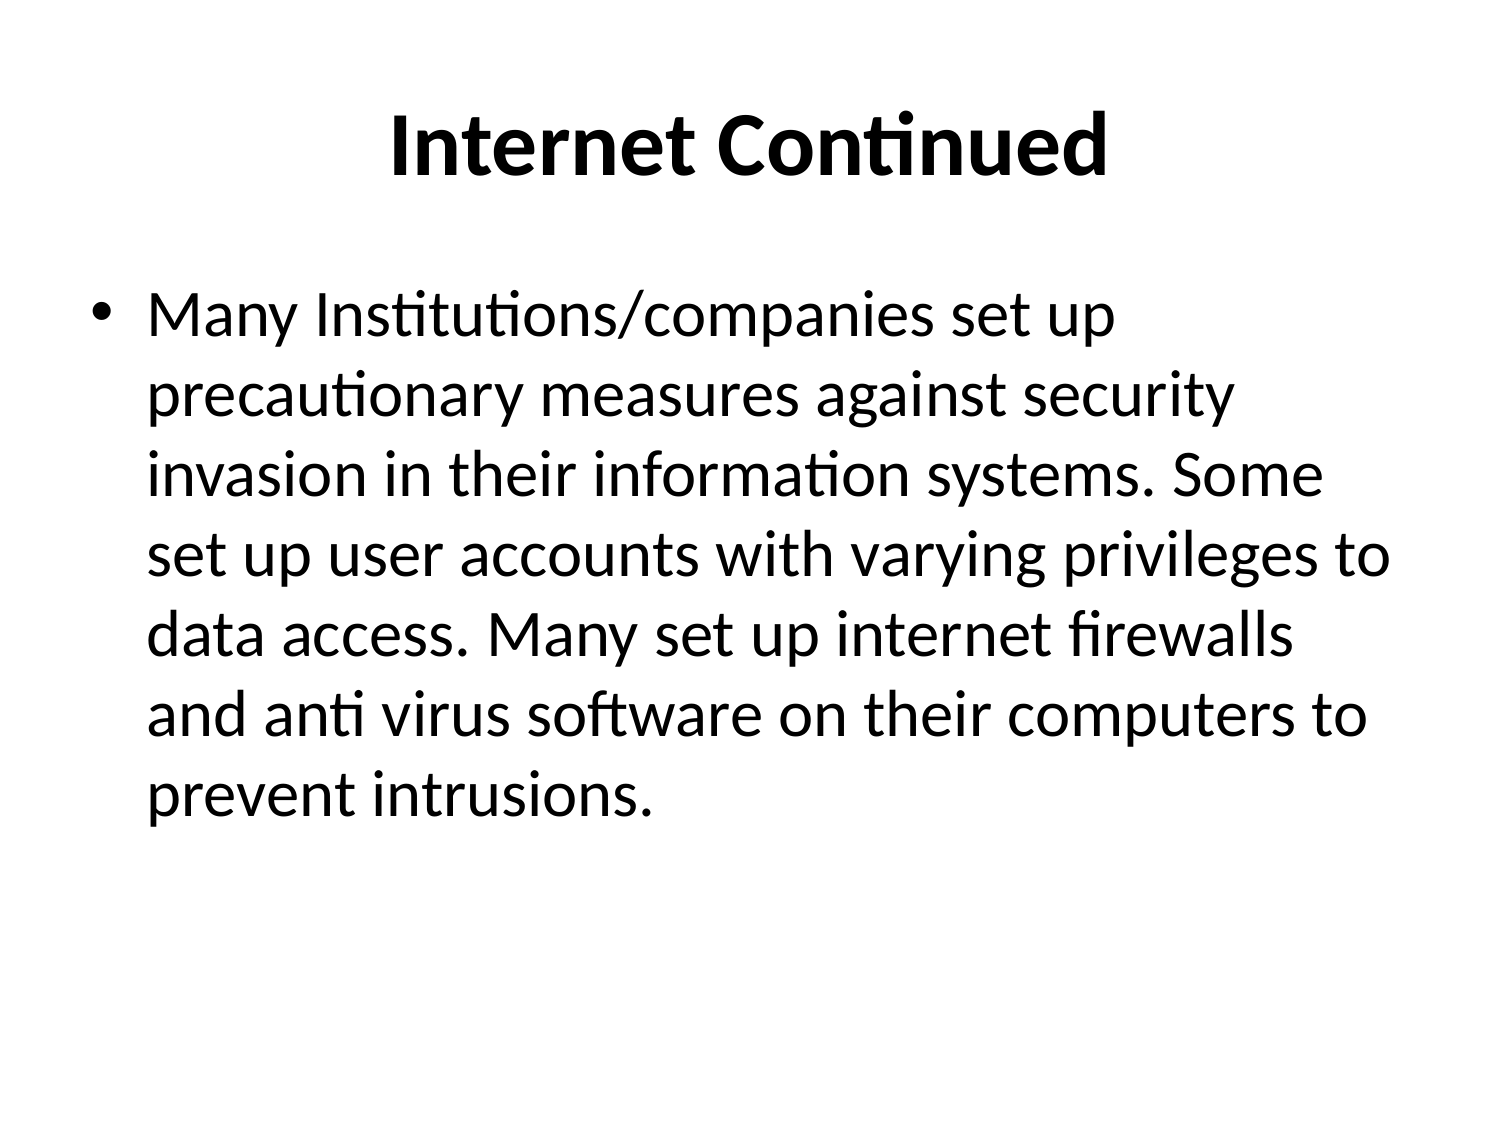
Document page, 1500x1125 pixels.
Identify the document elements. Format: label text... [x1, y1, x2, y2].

title Internet Continued [75, 45, 1425, 233]
list Many Institutions/companies set up precautionary measures against security invasion in their information systems. Some set up user accounts with varying privileges to data access. Many set up internet firewalls and anti virus software on their computers to prevent intrusions. [75, 262, 1425, 1005]
